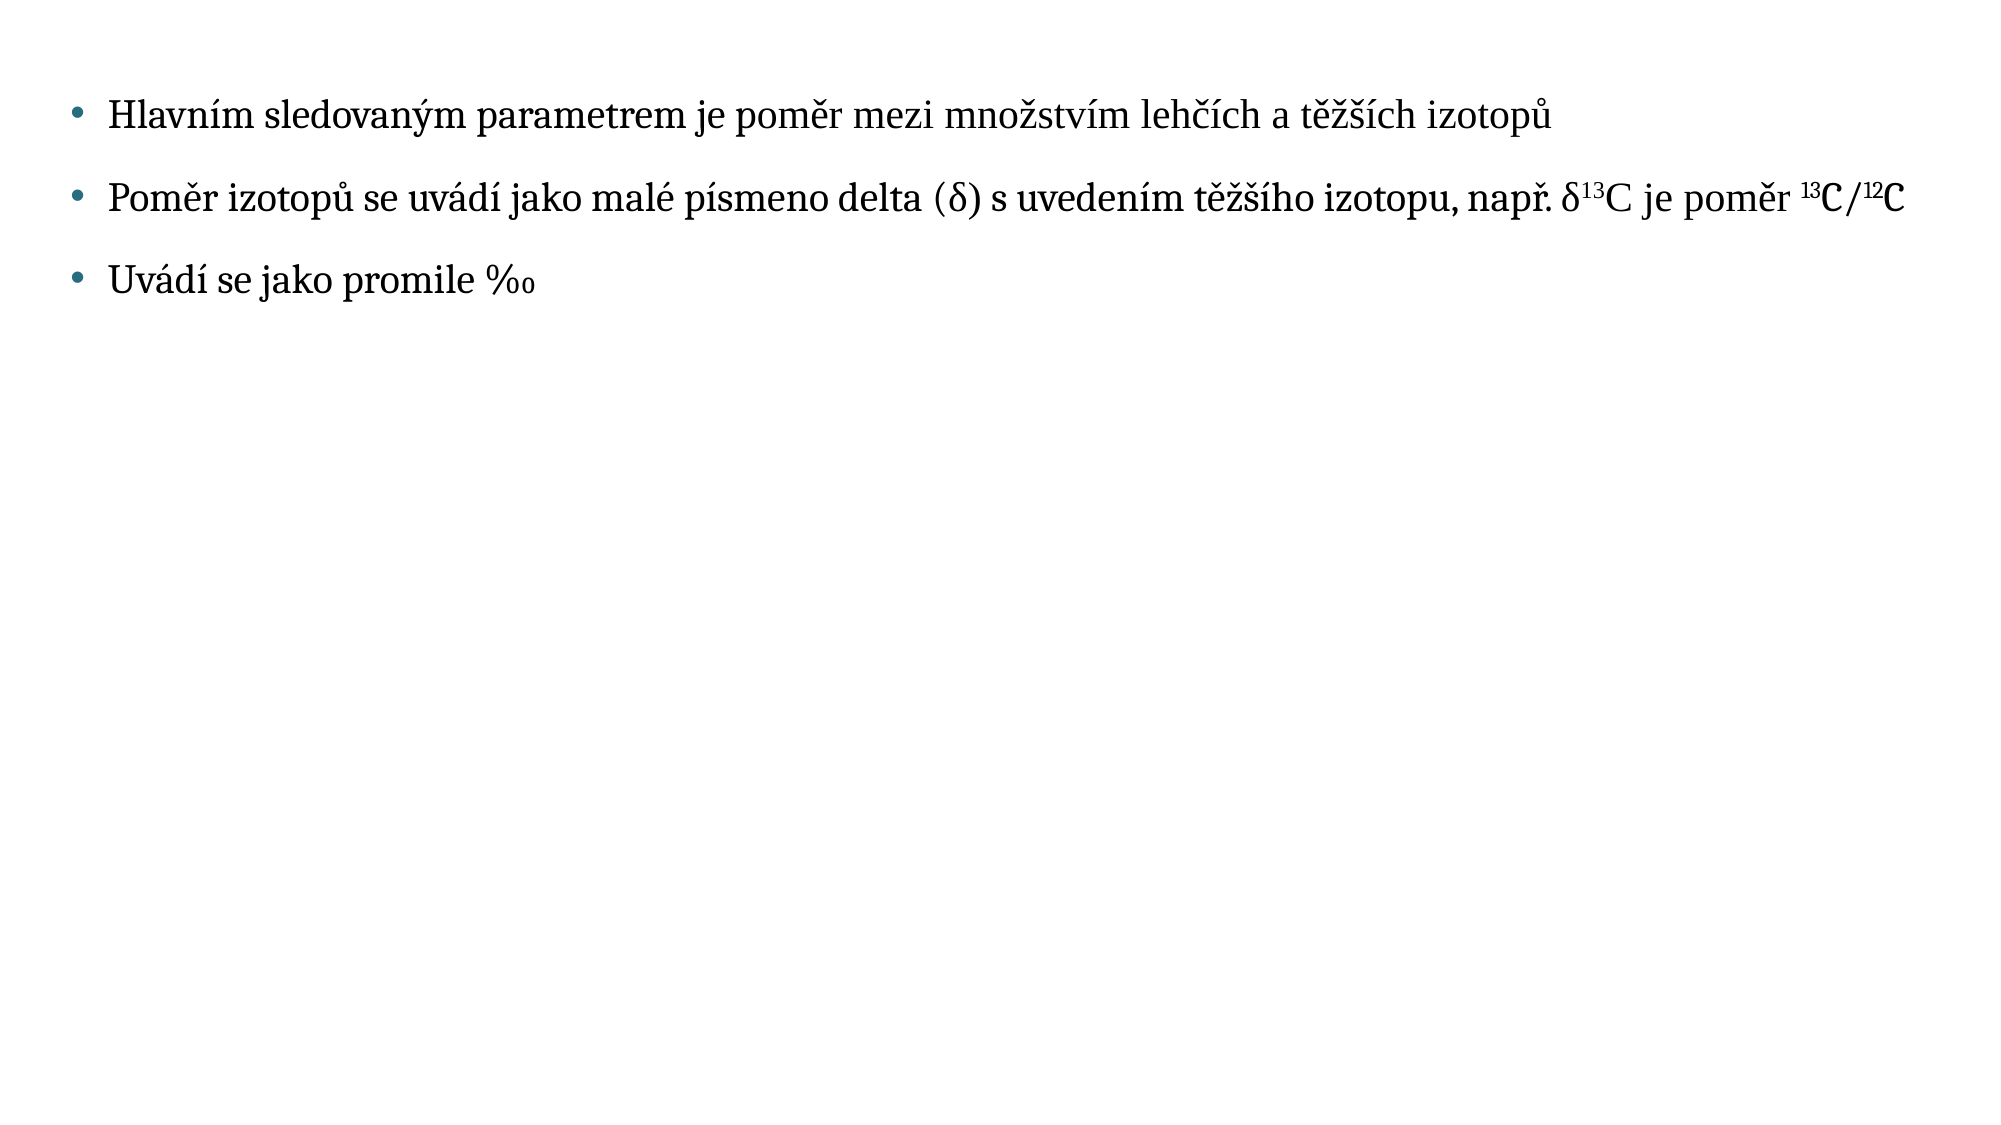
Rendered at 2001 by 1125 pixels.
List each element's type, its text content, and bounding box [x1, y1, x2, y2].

text_box Hlavním sledovaným parametrem je poměr mezi množstvím lehčích a těžších izotopů Poměr izotopů se uvádí jako malé písmeno delta (δ) s uvedením těžšího izotopu, např. δ13C je poměr 13C/12C Uvádí se jako promile ‰ [48, 85, 1962, 215]
